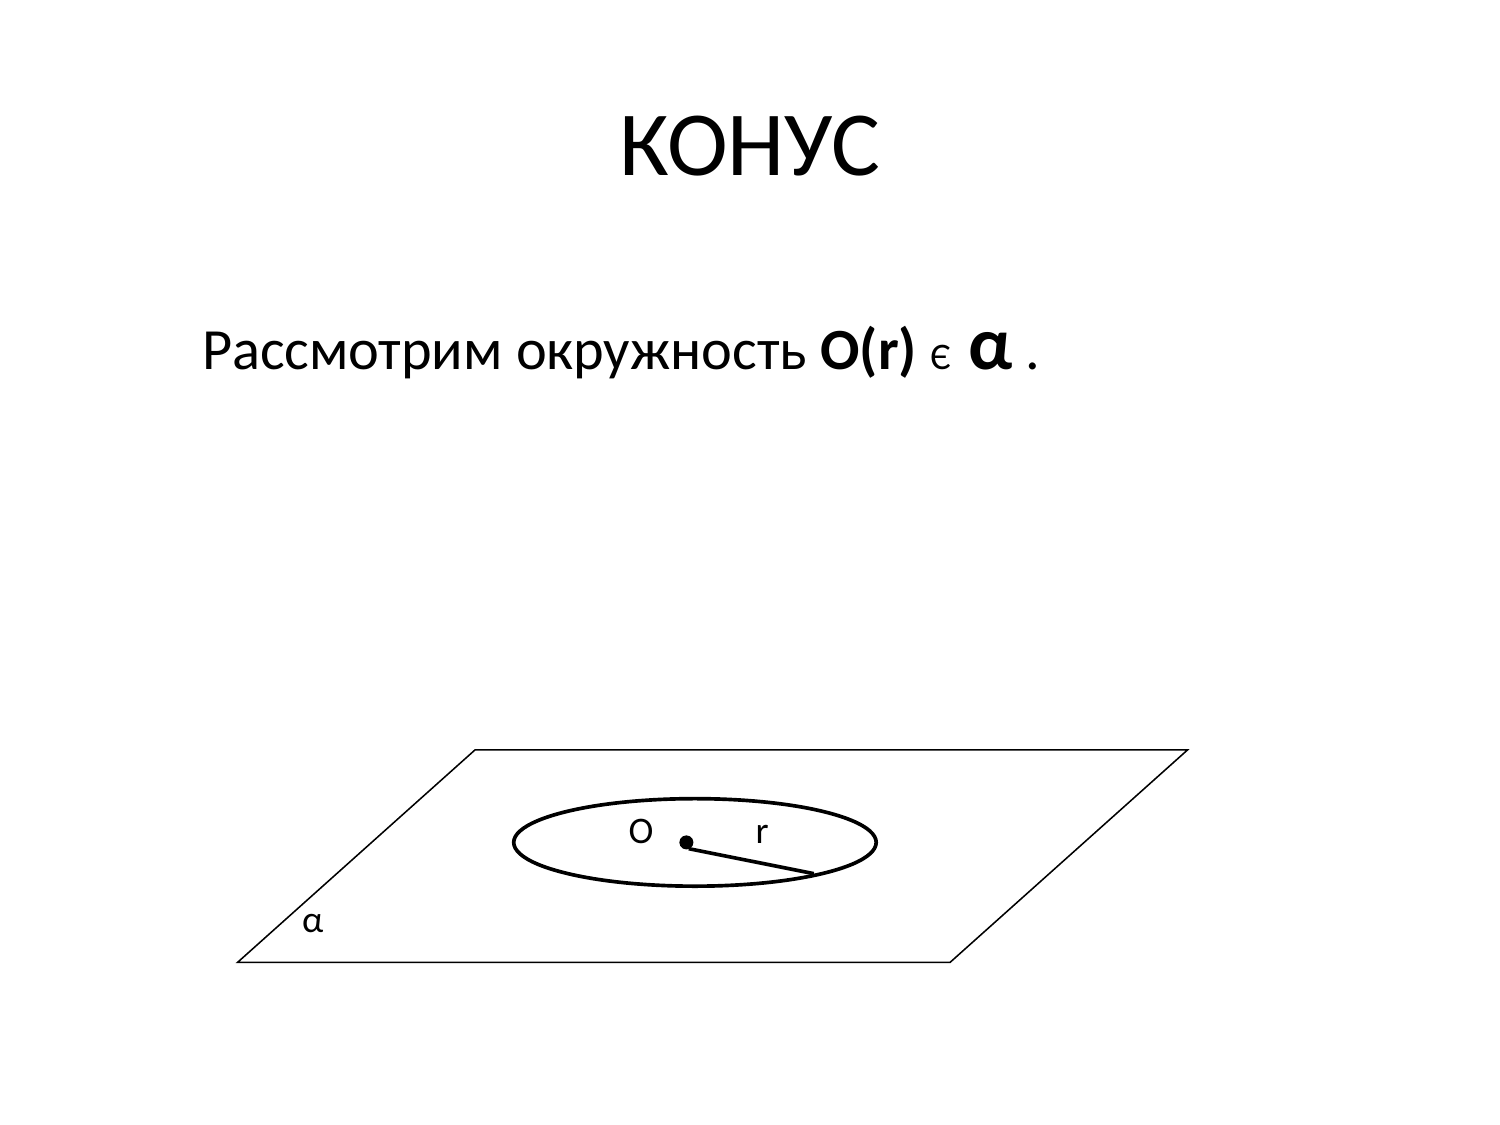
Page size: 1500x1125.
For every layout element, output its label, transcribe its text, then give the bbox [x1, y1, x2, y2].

text_box [237, 749, 1188, 963]
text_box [513, 798, 877, 887]
text_box Рассмотрим окружность О(r) Є α . [187, 287, 1200, 393]
title КОНУС [75, 45, 1425, 233]
text_box α [287, 887, 363, 948]
